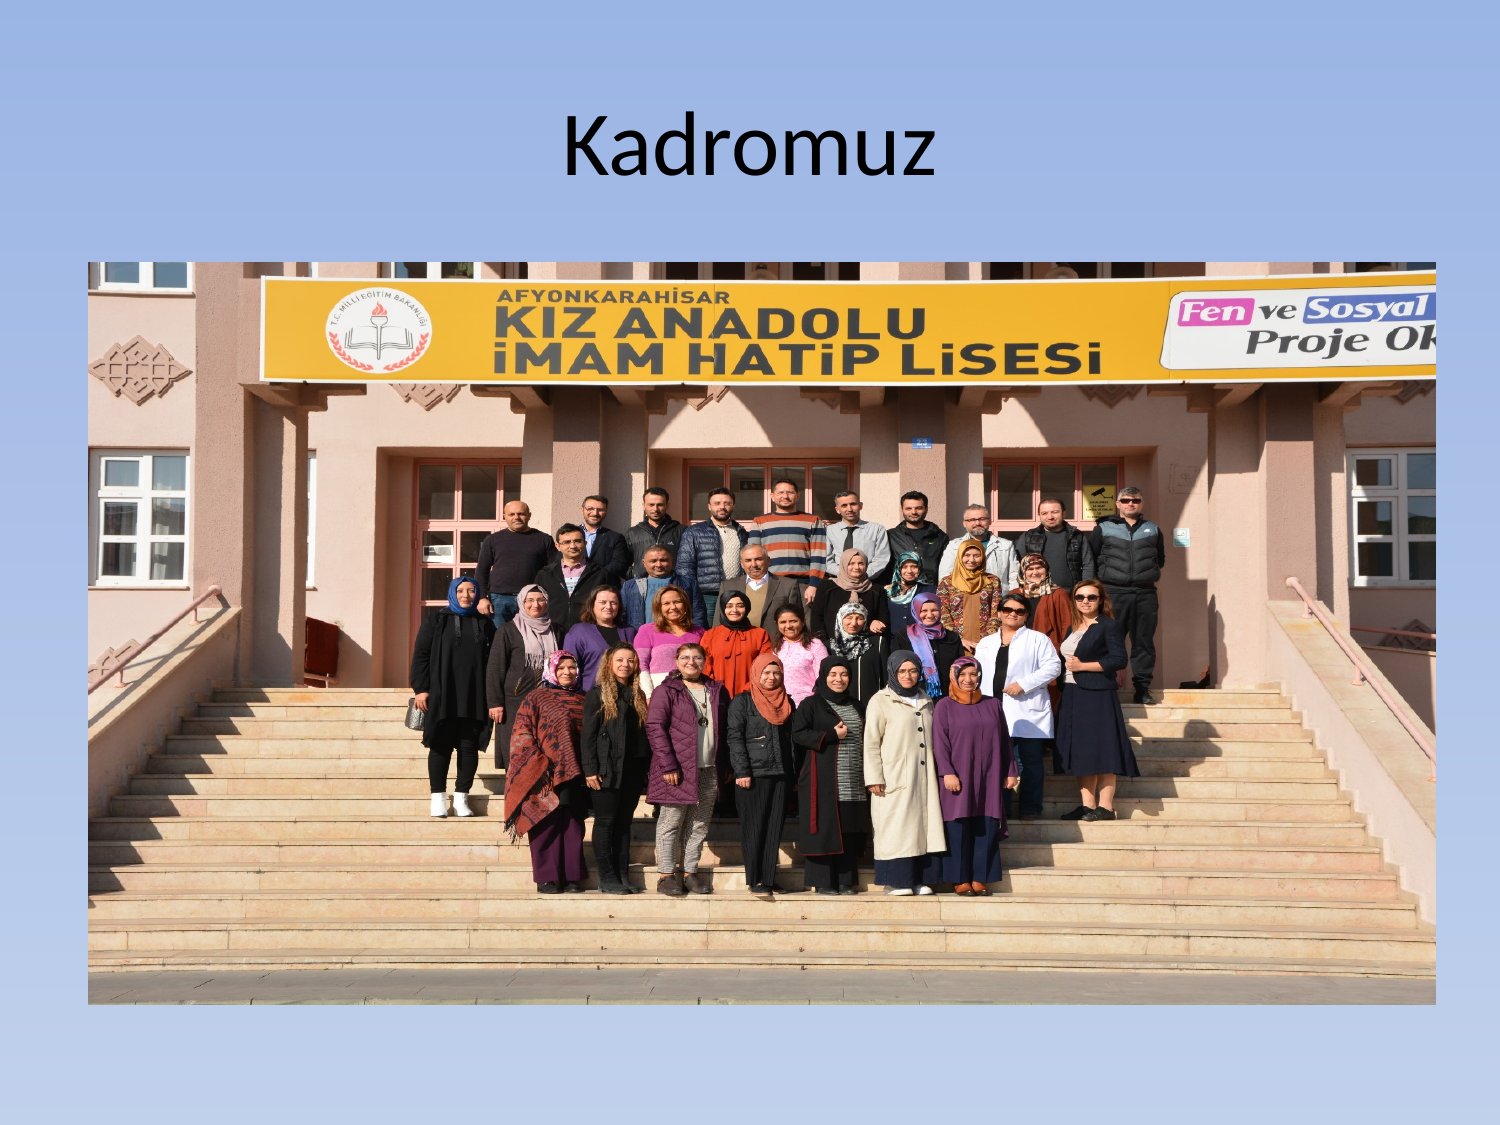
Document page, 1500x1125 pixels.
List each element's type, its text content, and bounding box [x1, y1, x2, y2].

title Kadromuz [75, 45, 1425, 233]
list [88, 262, 1436, 1006]
